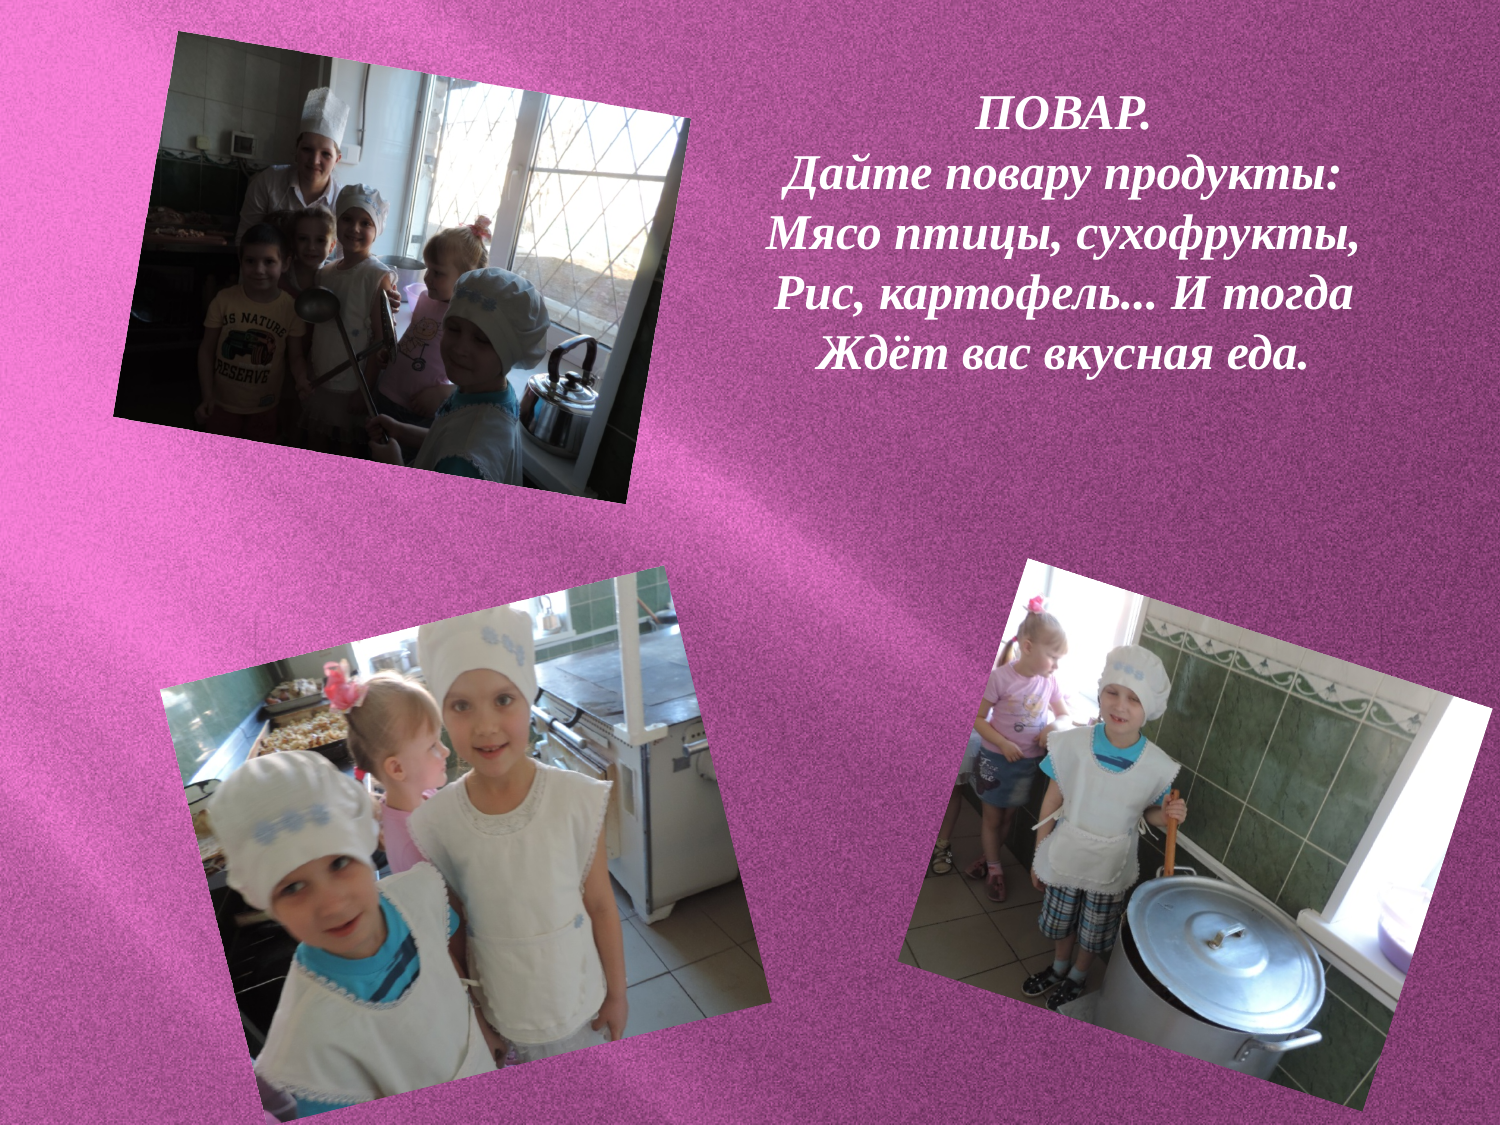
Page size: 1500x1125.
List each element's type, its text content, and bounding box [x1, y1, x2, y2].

picture [161, 566, 772, 1125]
title ПОВАР. Дайте повару продукты: Мясо птицы, сухофрукты, Рис, картофель... И тогда Ждёт вас вкусная еда. [679, 78, 1449, 502]
picture [897, 559, 1493, 1112]
picture [114, 31, 690, 504]
